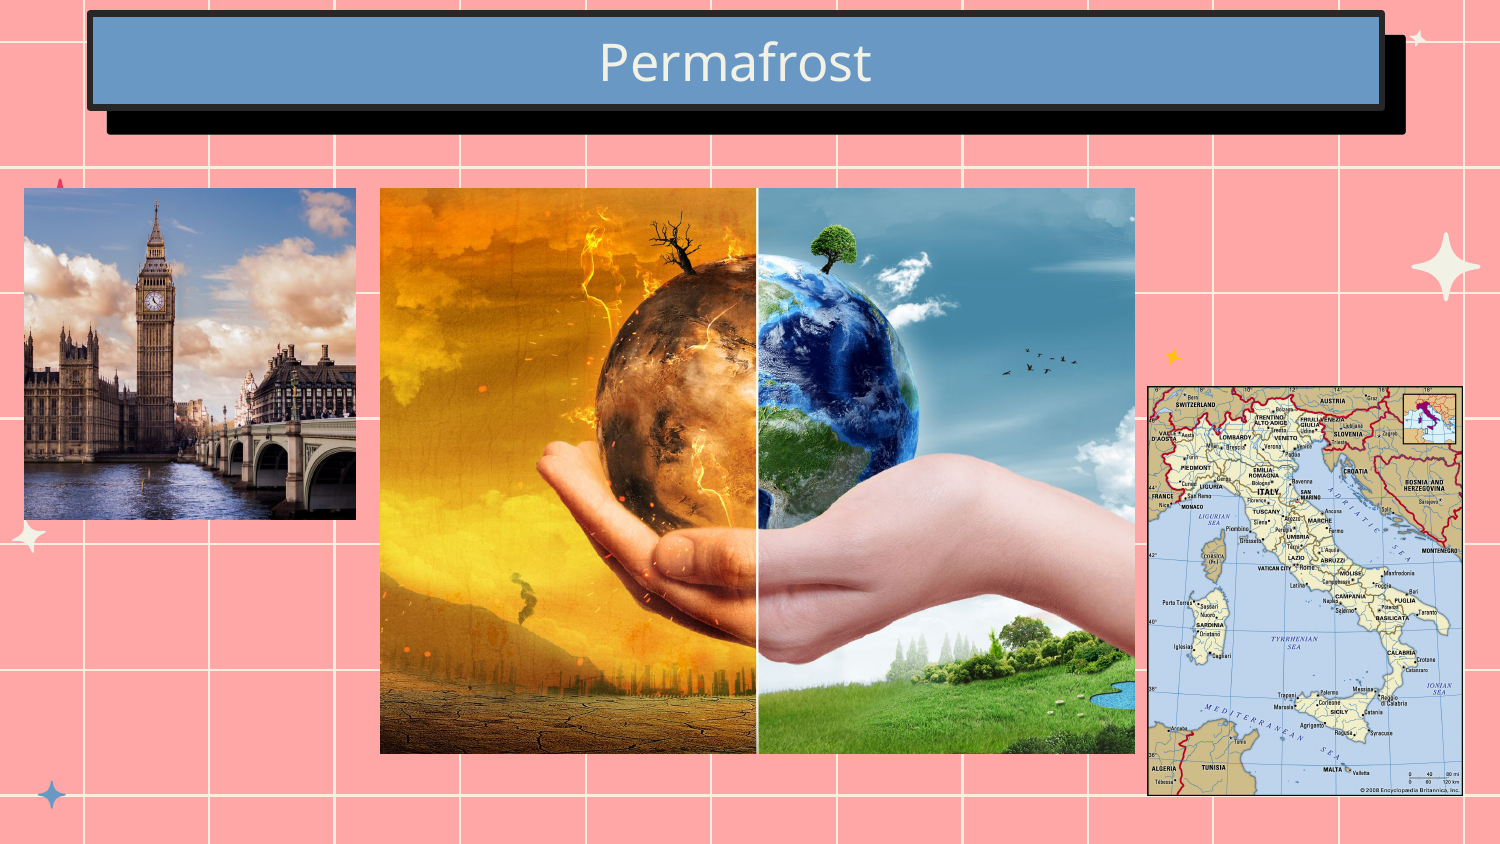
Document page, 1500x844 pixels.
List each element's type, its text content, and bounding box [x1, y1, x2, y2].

picture [380, 188, 1135, 755]
title Permafrost [87, 10, 1385, 111]
picture [24, 188, 356, 520]
picture [1146, 385, 1464, 796]
